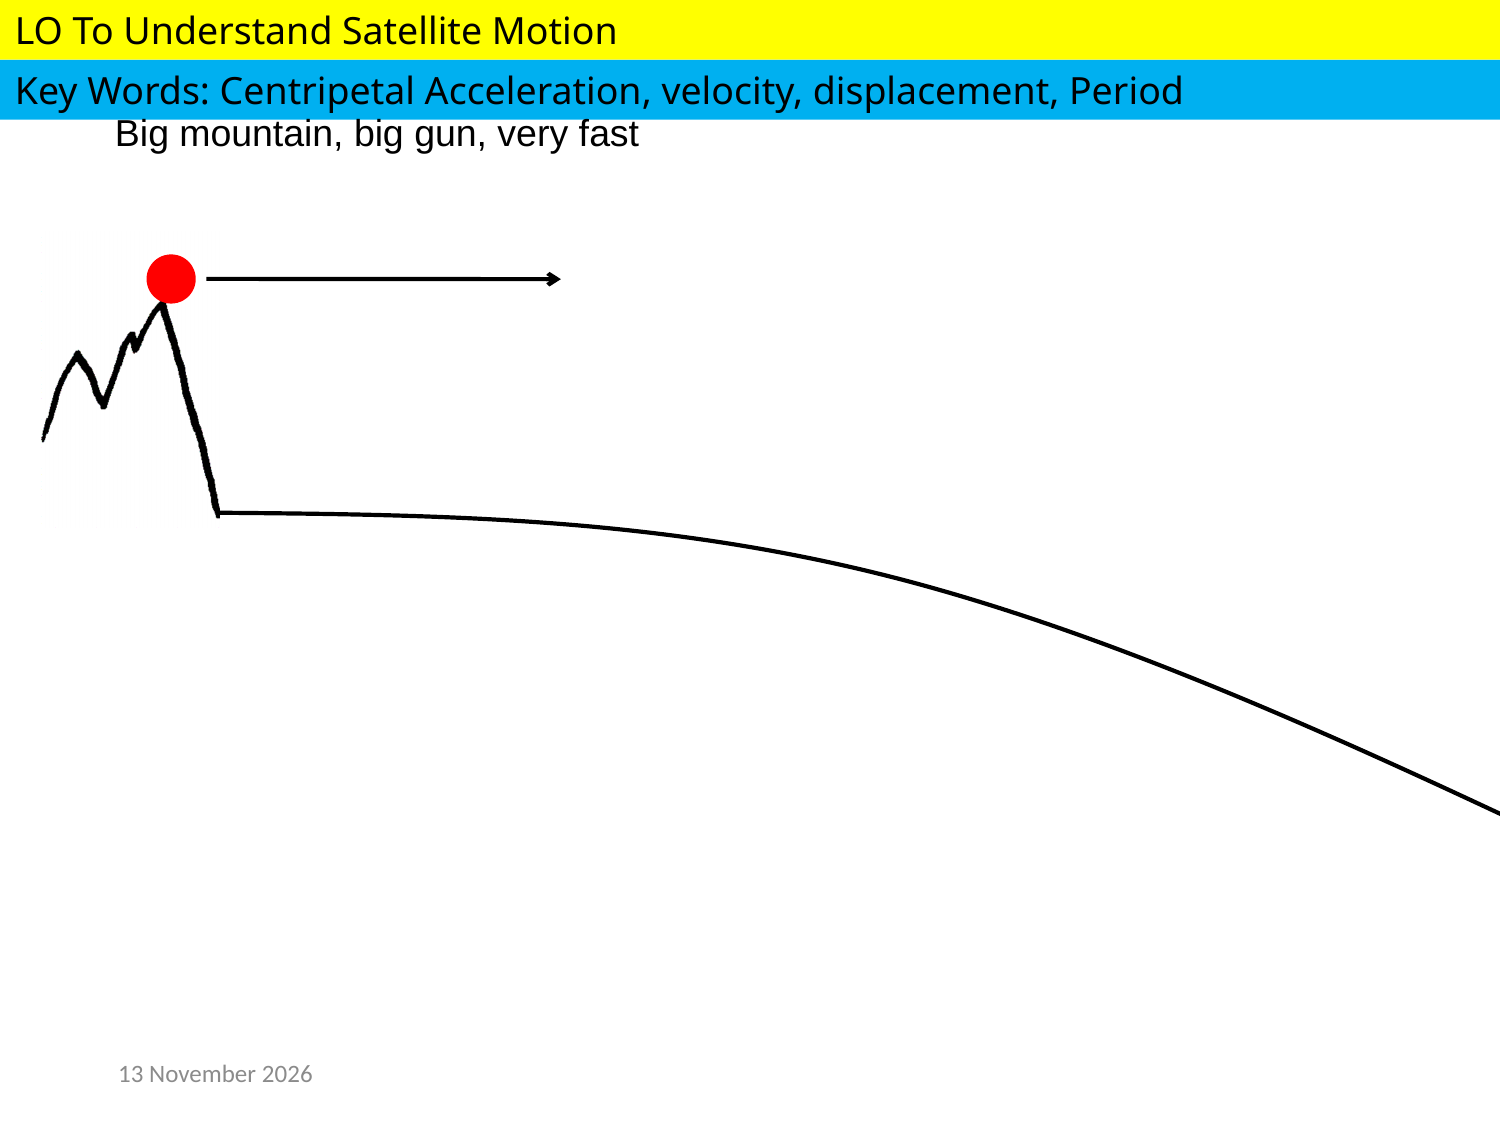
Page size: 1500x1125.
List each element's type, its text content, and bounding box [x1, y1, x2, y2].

text_box Big mountain, big gun, very fast [100, 101, 691, 162]
text_box [221, 512, 1500, 847]
picture [41, 231, 221, 528]
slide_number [103, 1042, 441, 1103]
